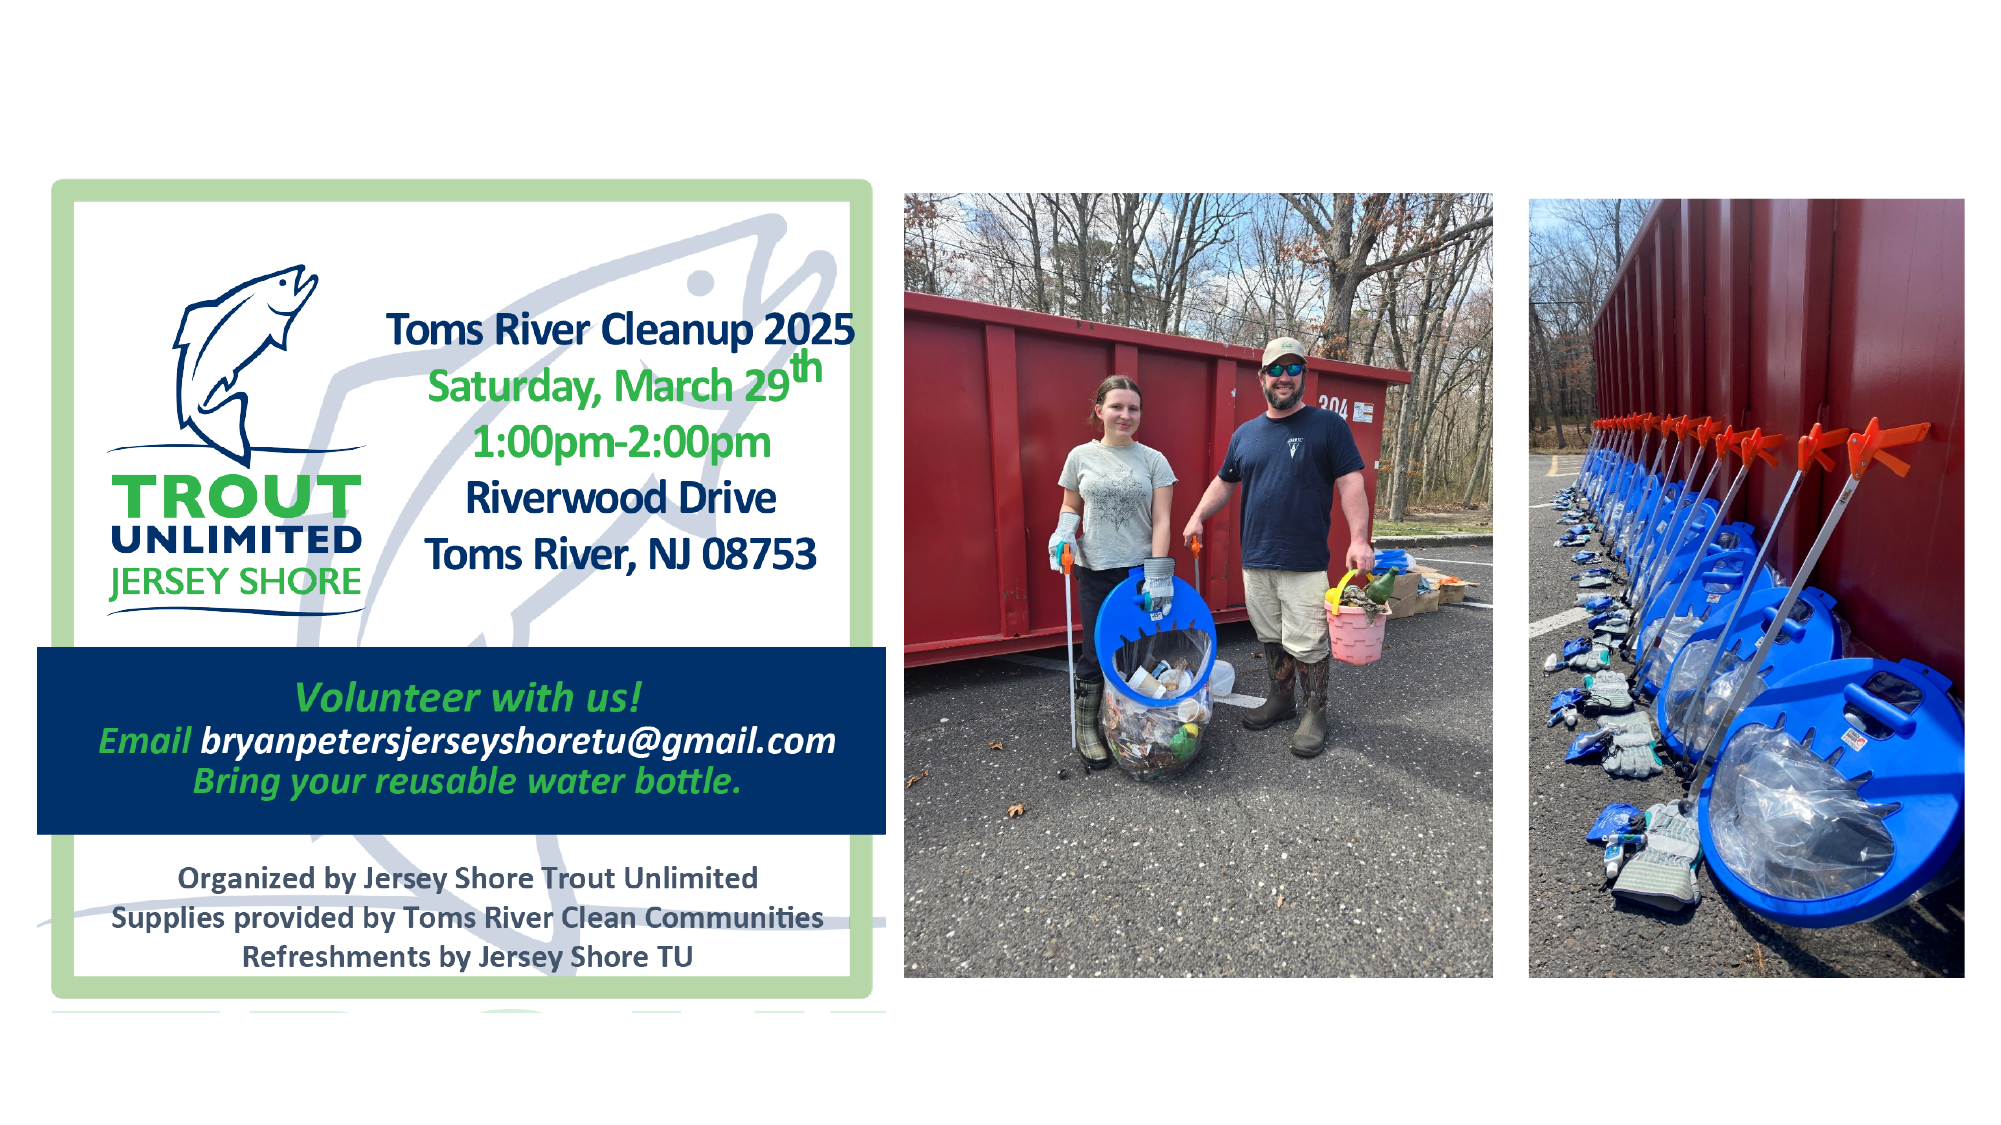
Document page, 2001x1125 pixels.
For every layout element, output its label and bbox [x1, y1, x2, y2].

list [1493, 370, 2000, 807]
picture [37, 164, 886, 1013]
picture [1528, 807, 1965, 977]
picture [904, 193, 1493, 978]
picture [1528, 200, 1965, 370]
